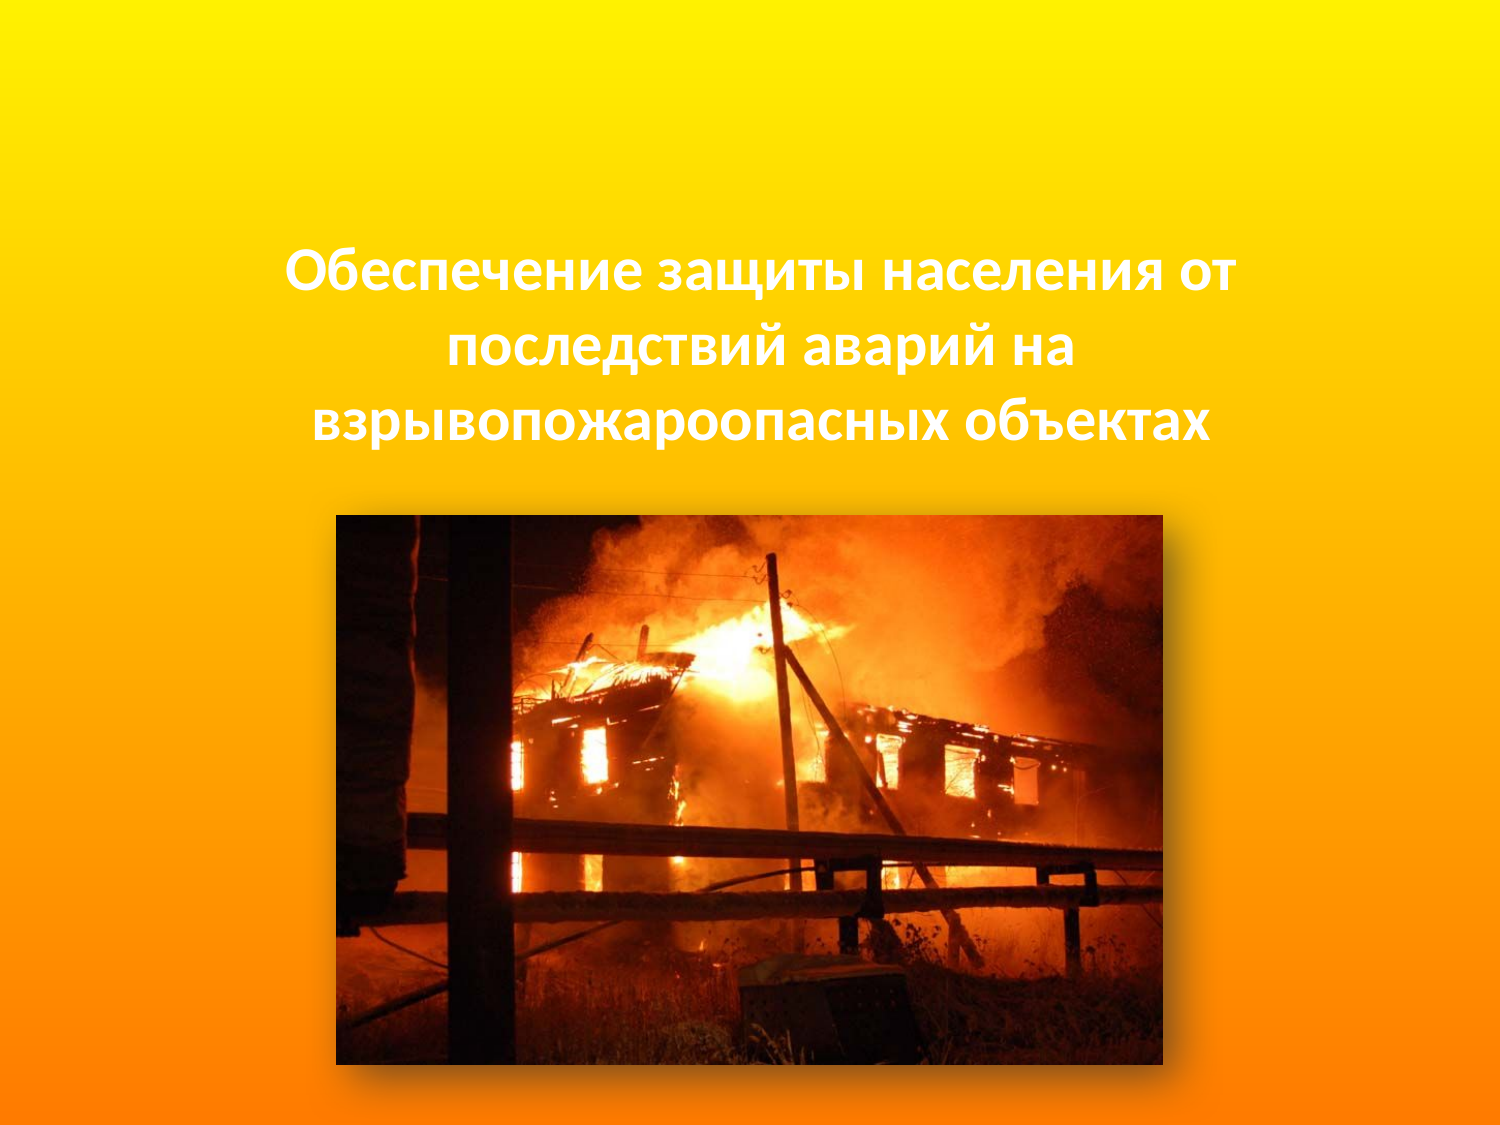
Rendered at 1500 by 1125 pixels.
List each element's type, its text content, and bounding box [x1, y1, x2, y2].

title Обеспечение защиты населения от последствий аварий на взрывопожароопасных объектах [123, 219, 1399, 461]
picture [336, 514, 1163, 1065]
